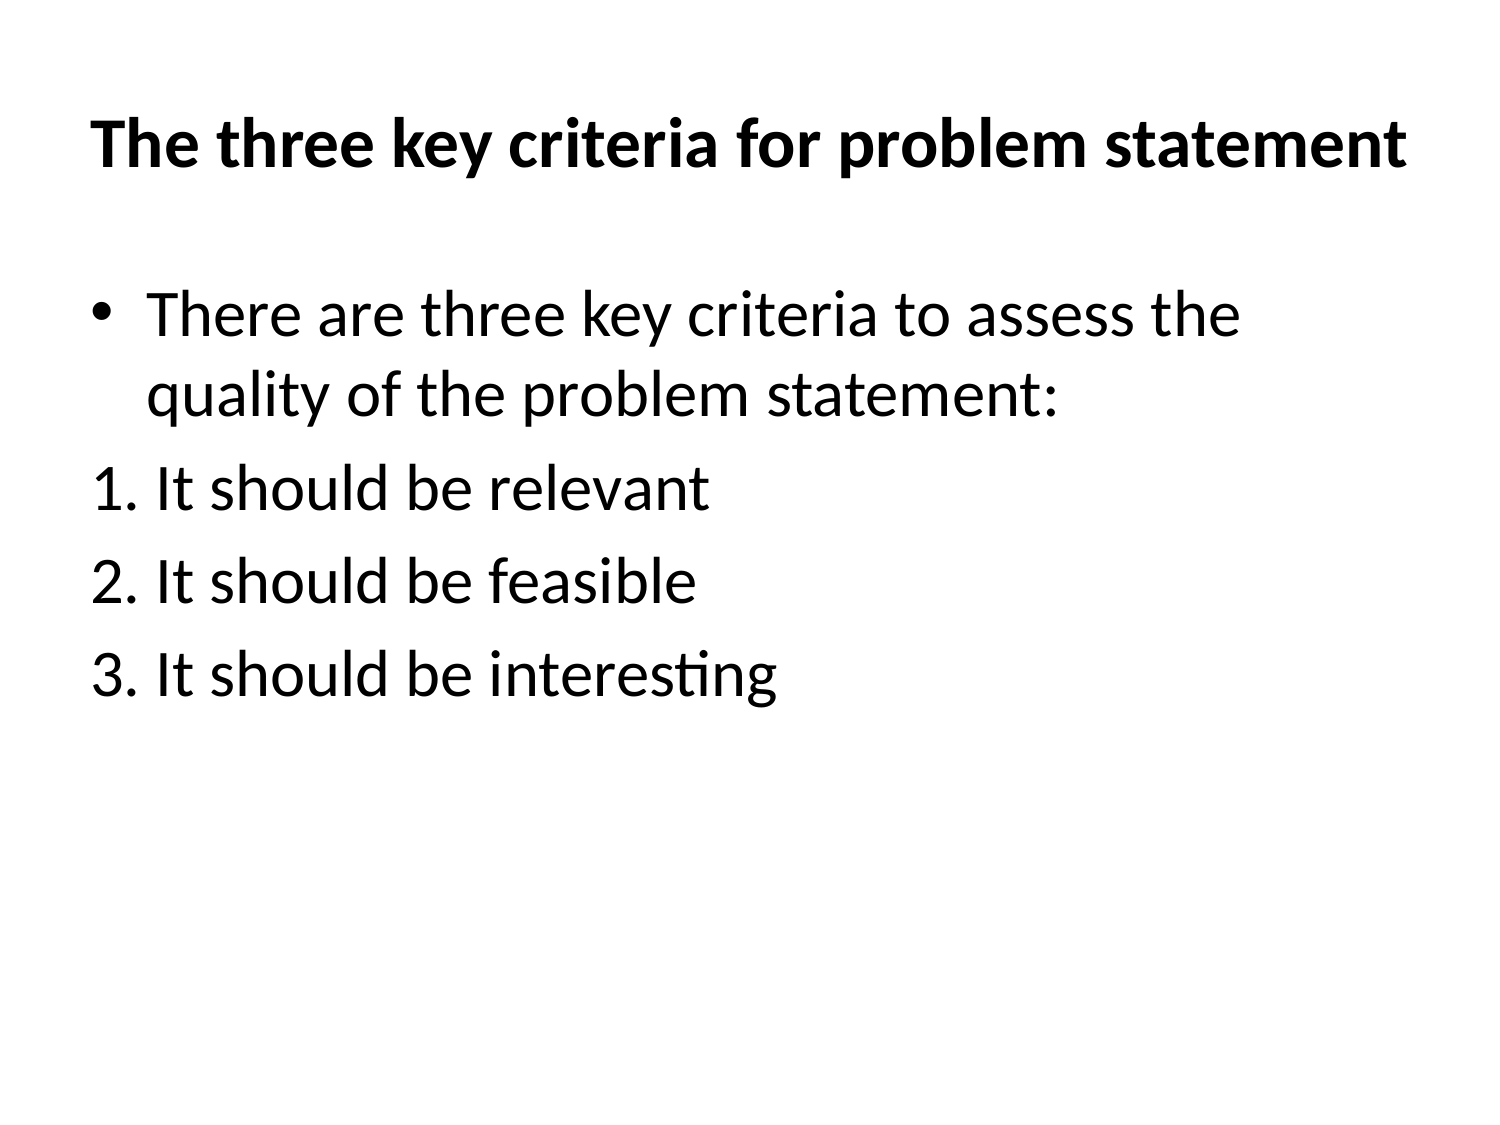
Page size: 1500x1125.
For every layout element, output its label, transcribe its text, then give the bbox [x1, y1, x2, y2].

title The three key criteria for problem statement [75, 45, 1425, 233]
list There are three key criteria to assess the quality of the problem statement: 1. It should be relevant 2. It should be feasible 3. It should be interesting [75, 262, 1425, 1005]
